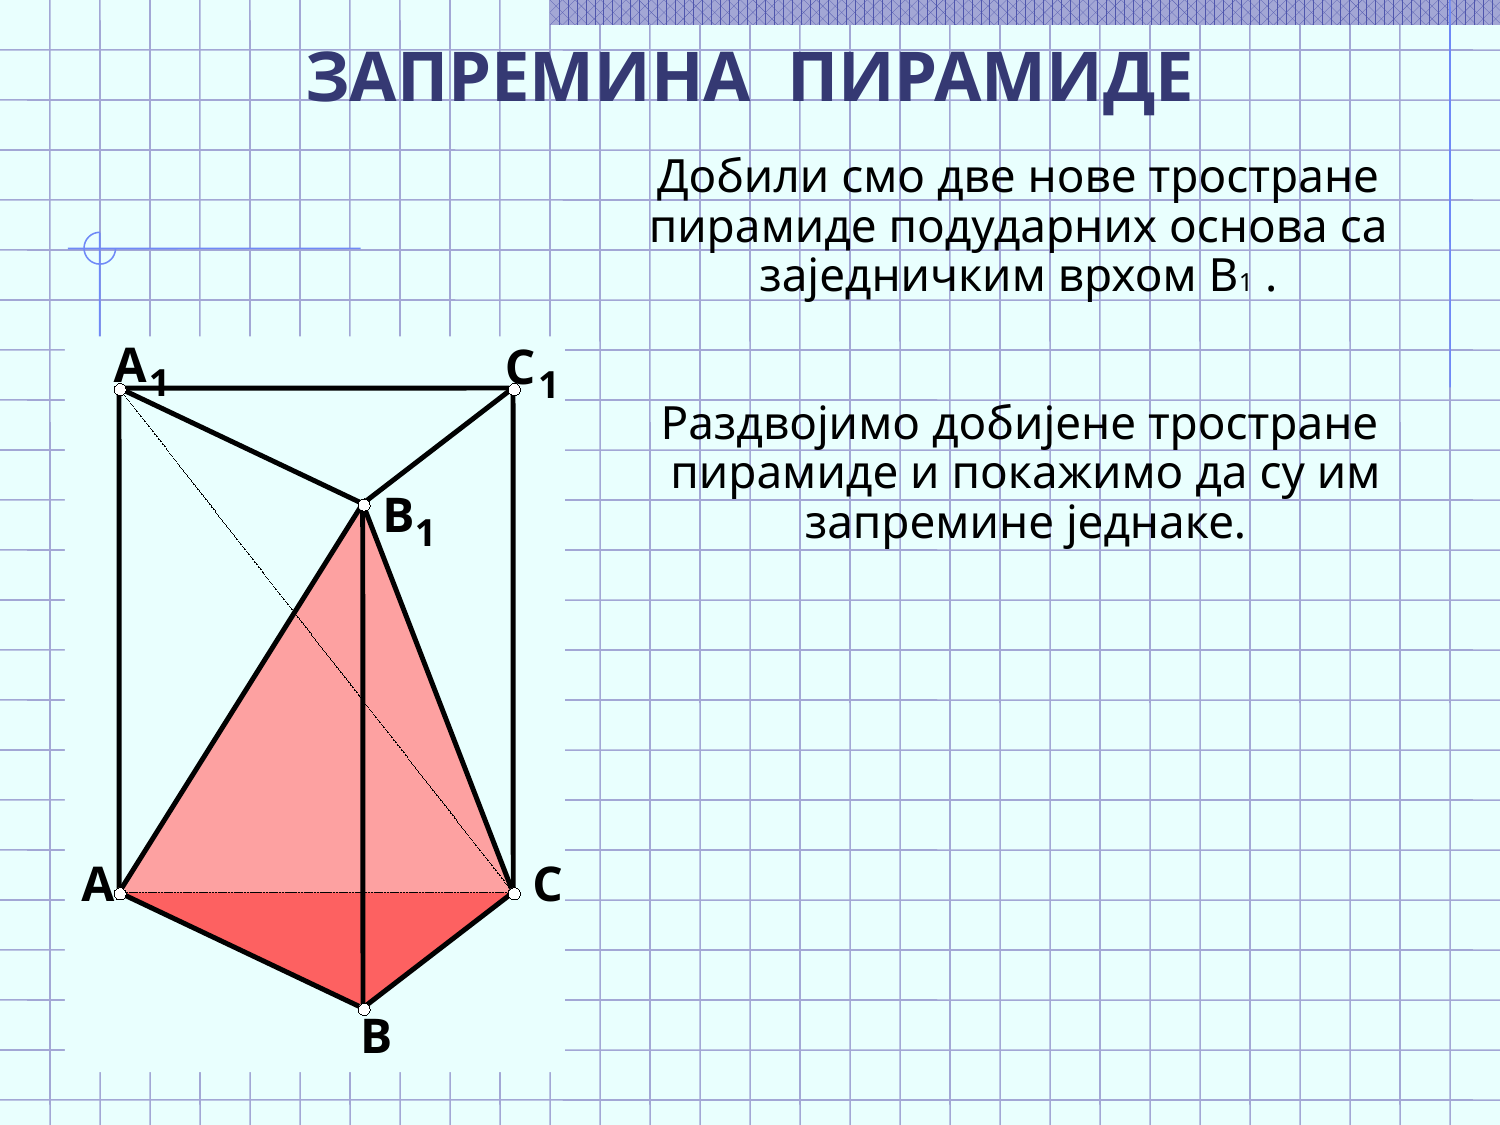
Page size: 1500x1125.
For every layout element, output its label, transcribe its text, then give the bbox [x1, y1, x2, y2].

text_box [64, 336, 566, 1073]
text_box Добили смо две нове тростране пирамиде подударних основа са заједничким врхом В1 . [590, 153, 1447, 315]
text_box Раздвојимо добијене тростране пирамиде и покажимо да су им запремине једнаке. [612, 399, 1439, 539]
